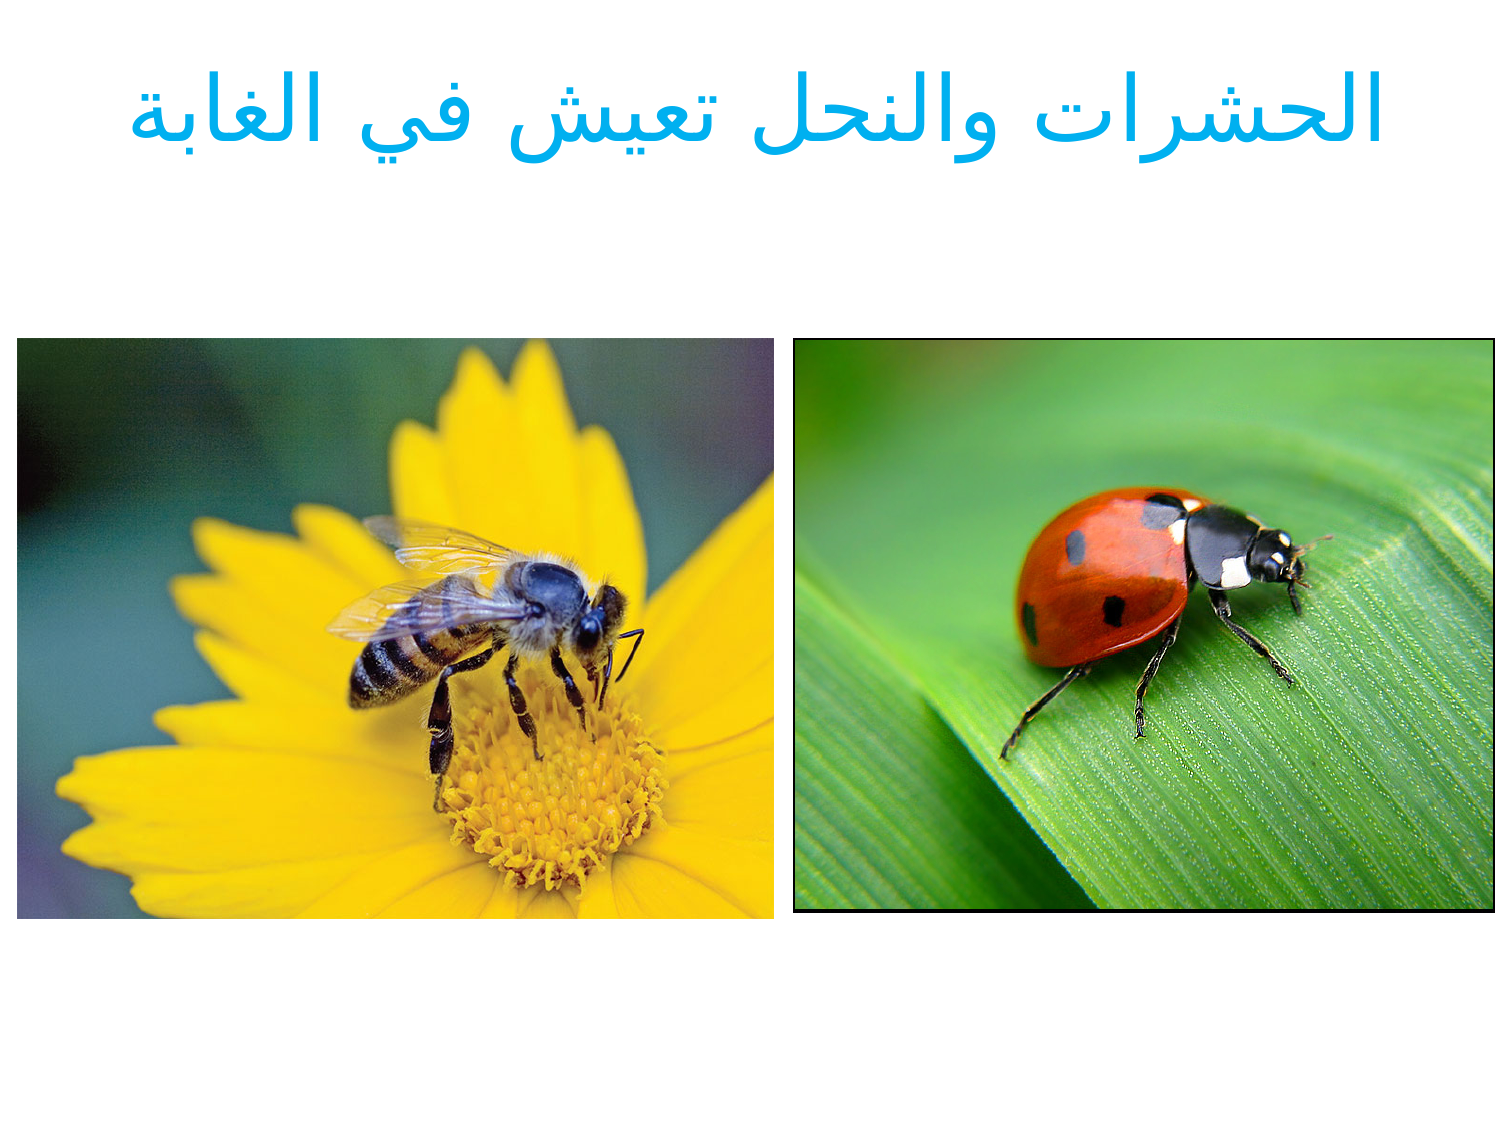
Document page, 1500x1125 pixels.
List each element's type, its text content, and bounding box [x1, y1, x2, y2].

picture [17, 337, 774, 920]
picture [792, 337, 1495, 913]
text_box الحشرات والنحل تعيش في الغابة [40, 42, 1447, 168]
